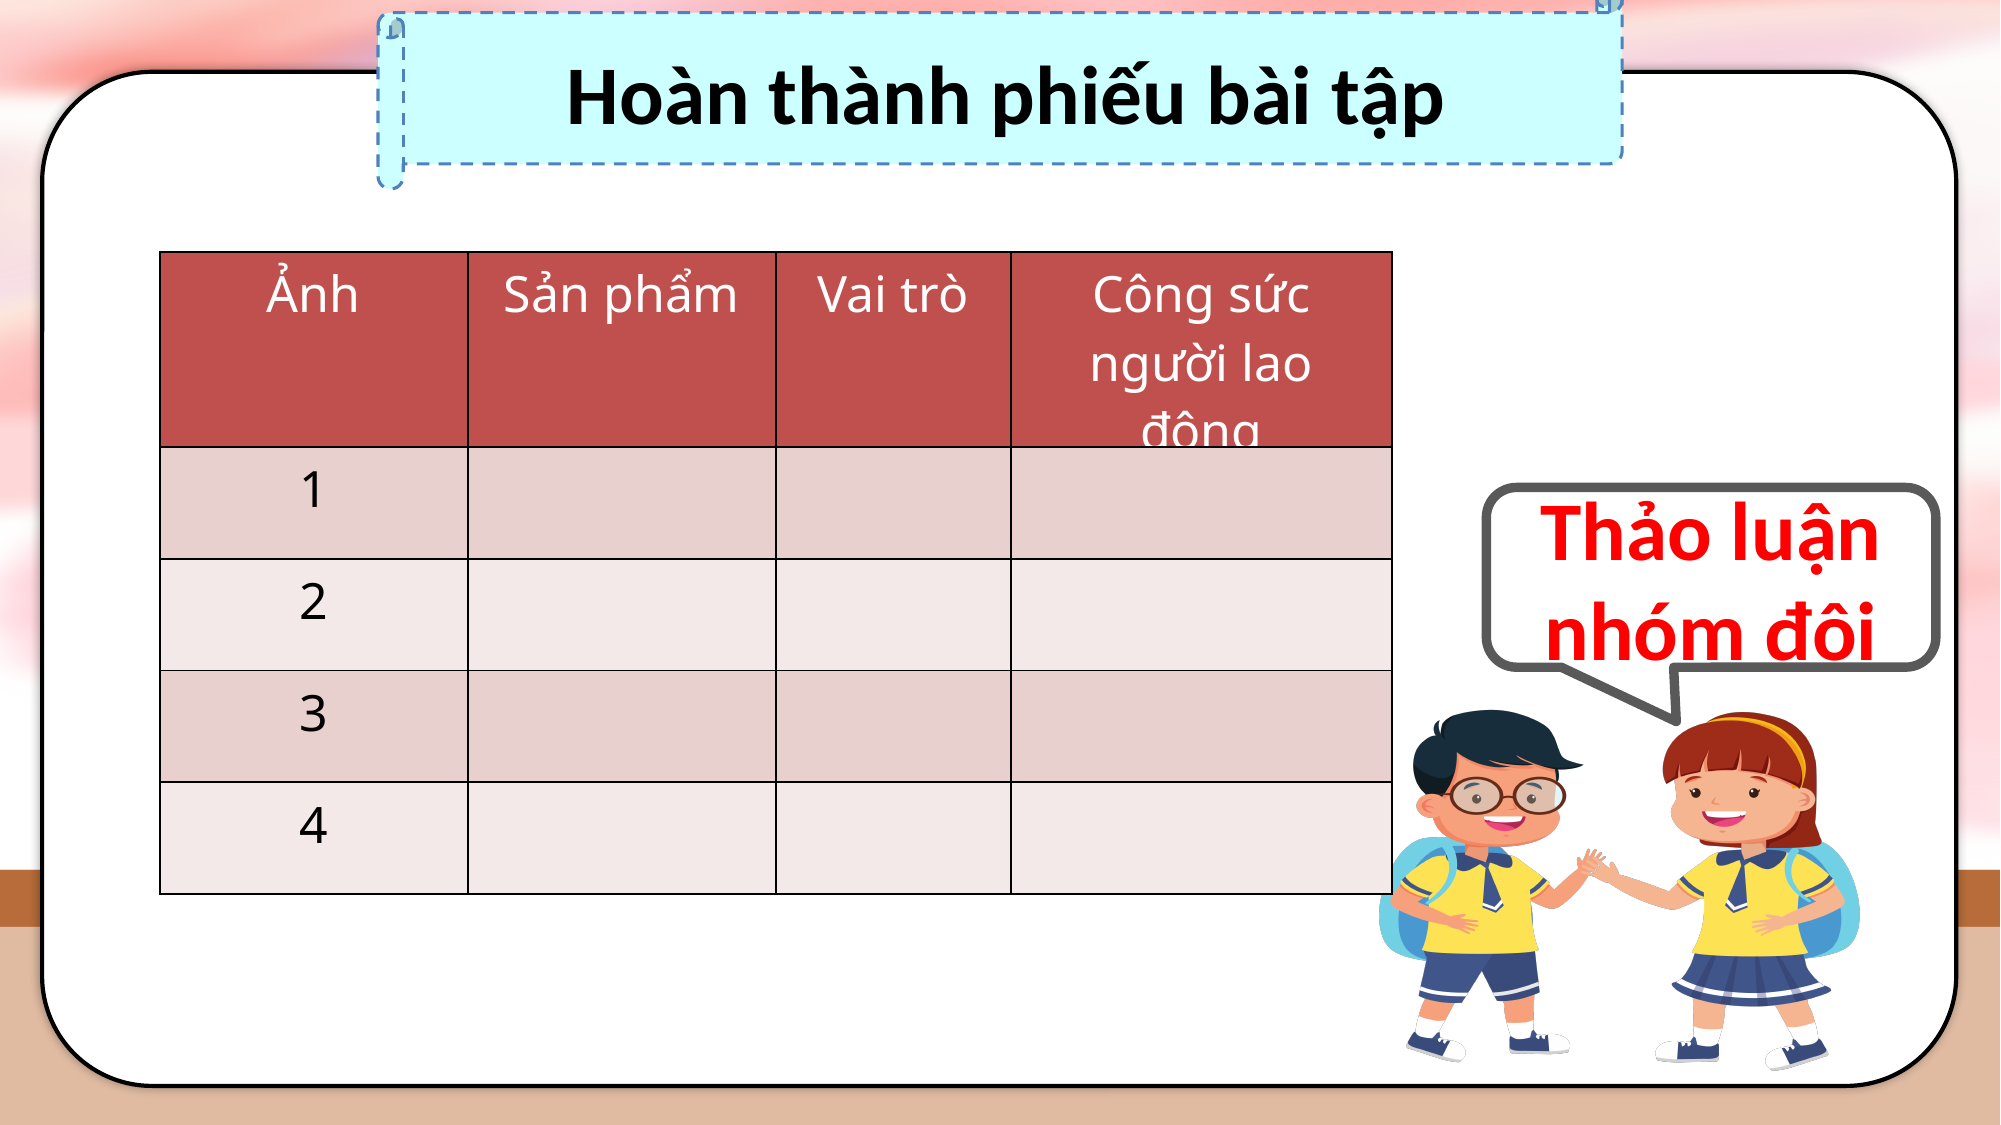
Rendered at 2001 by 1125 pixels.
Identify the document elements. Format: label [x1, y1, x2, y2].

text_box [377, 0, 1623, 190]
picture [0, 0, 2000, 1125]
text_box [1365, 487, 1937, 1071]
